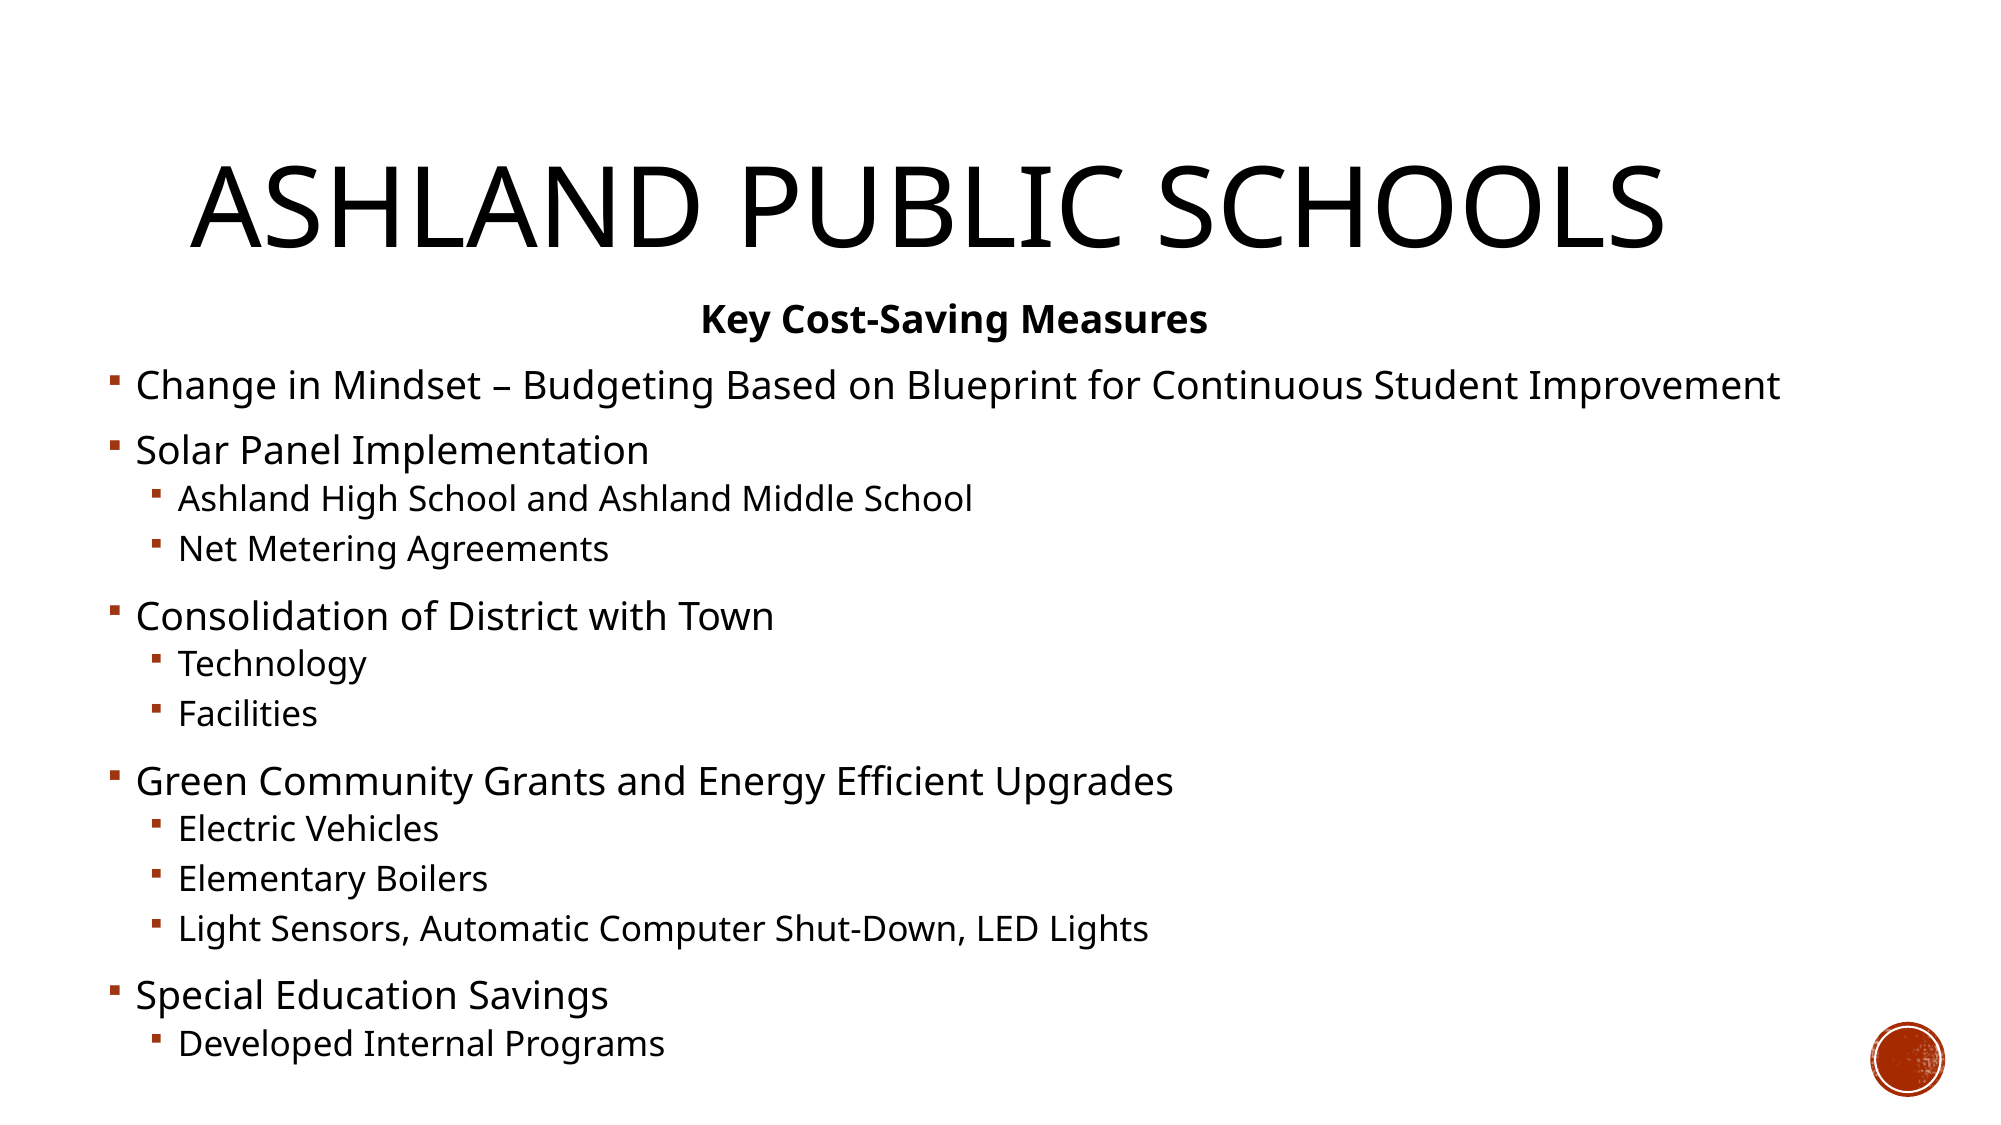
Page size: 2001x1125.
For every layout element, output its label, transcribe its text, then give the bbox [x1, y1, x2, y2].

list Key Cost-Saving Measures Change in Mindset – Budgeting Based on Blueprint for Continuous Student Improvement Solar Panel Implementation Ashland High School and Ashland Middle School Net Metering Agreements Consolidation of District with Town Technology Facilities Green Community Grants and Energy Efficient Upgrades Electric Vehicles Elementary Boilers Light Sensors, Automatic Computer Shut-Down, LED Lights Special Education Savings Developed Internal Programs [92, 292, 1817, 1107]
title ASHLand Public Schools [175, 79, 1826, 344]
